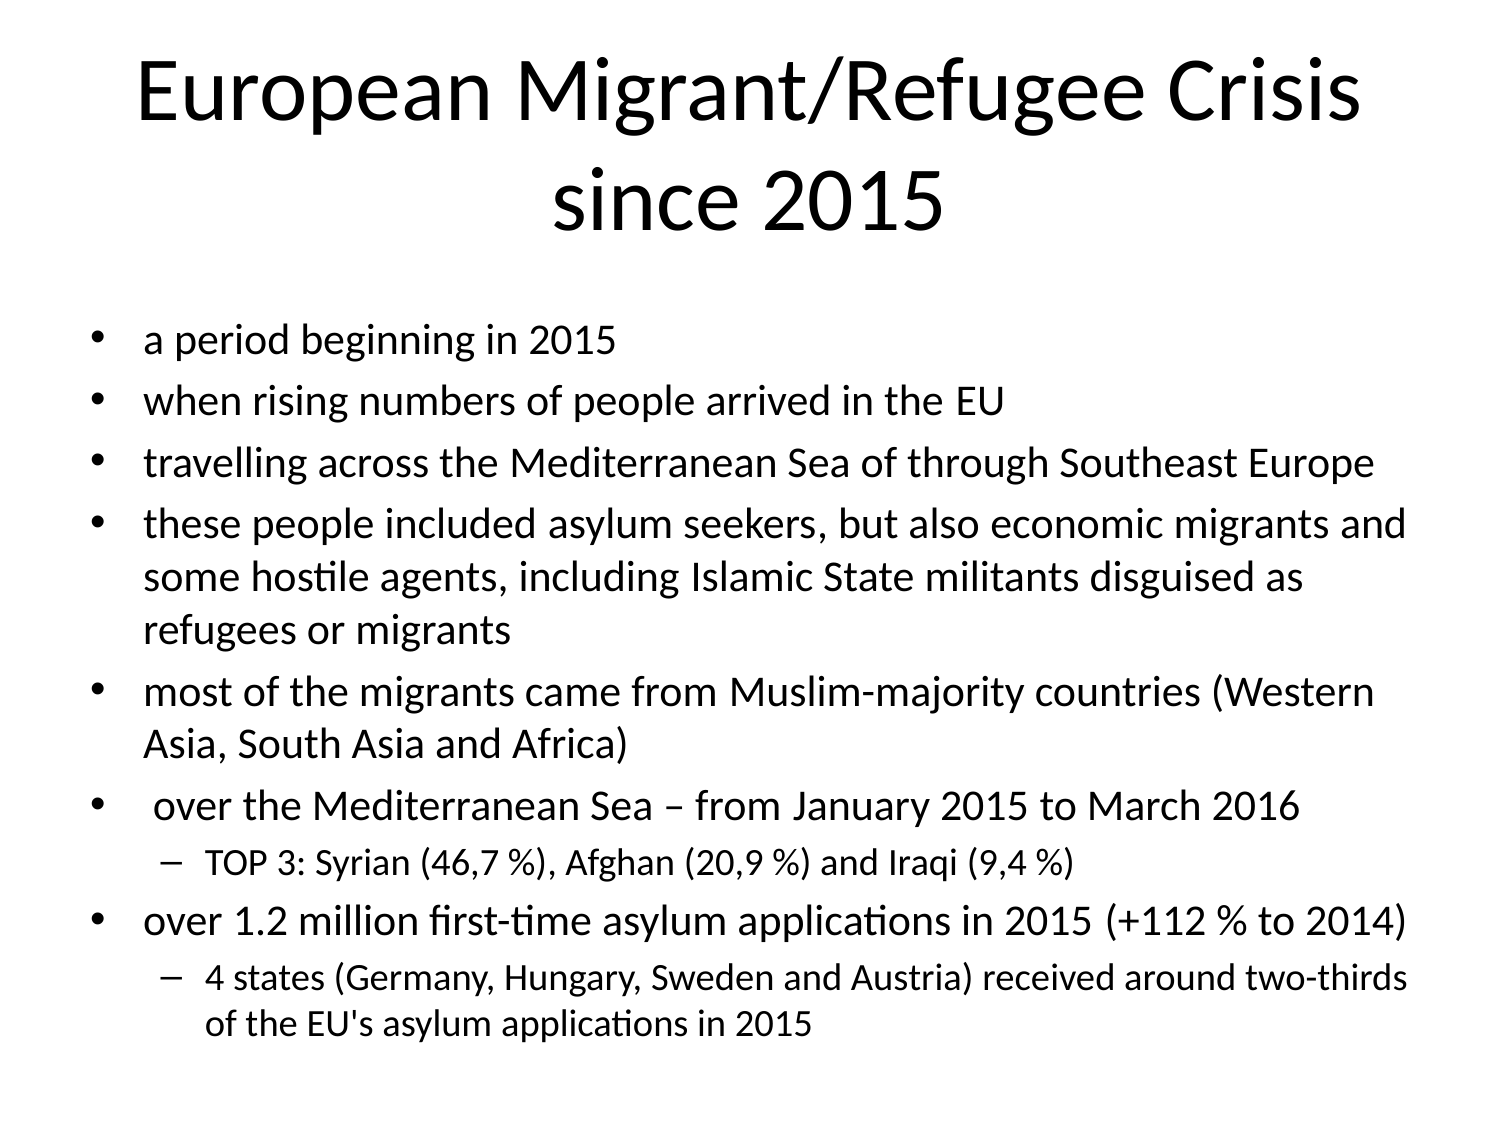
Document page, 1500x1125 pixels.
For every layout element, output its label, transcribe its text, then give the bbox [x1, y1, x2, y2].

title European Migrant/Refugee Crisis since 2015 [74, 44, 1426, 233]
list a period beginning in 2015 when rising numbers of people arrived in the EU travelling across the Mediterranean Sea of through Southeast Europe these people included asylum seekers, but also economic migrants and some hostile agents, including Islamic State militants disguised as refugees or migrants most of the migrants came from Muslim-majority countries (Western Asia, South Asia and Africa) over the Mediterranean Sea – from January 2015 to March 2016 TOP 3: Syrian (46,7 %), Afghan (20,9 %) and Iraqi (9,4 %) over 1.2 million first-time asylum applications in 2015 (+112 % to 2014) 4 states (Germany, Hungary, Sweden and Austria) received around two-thirds of the EU's asylum applications in 2015 [74, 302, 1426, 1081]
